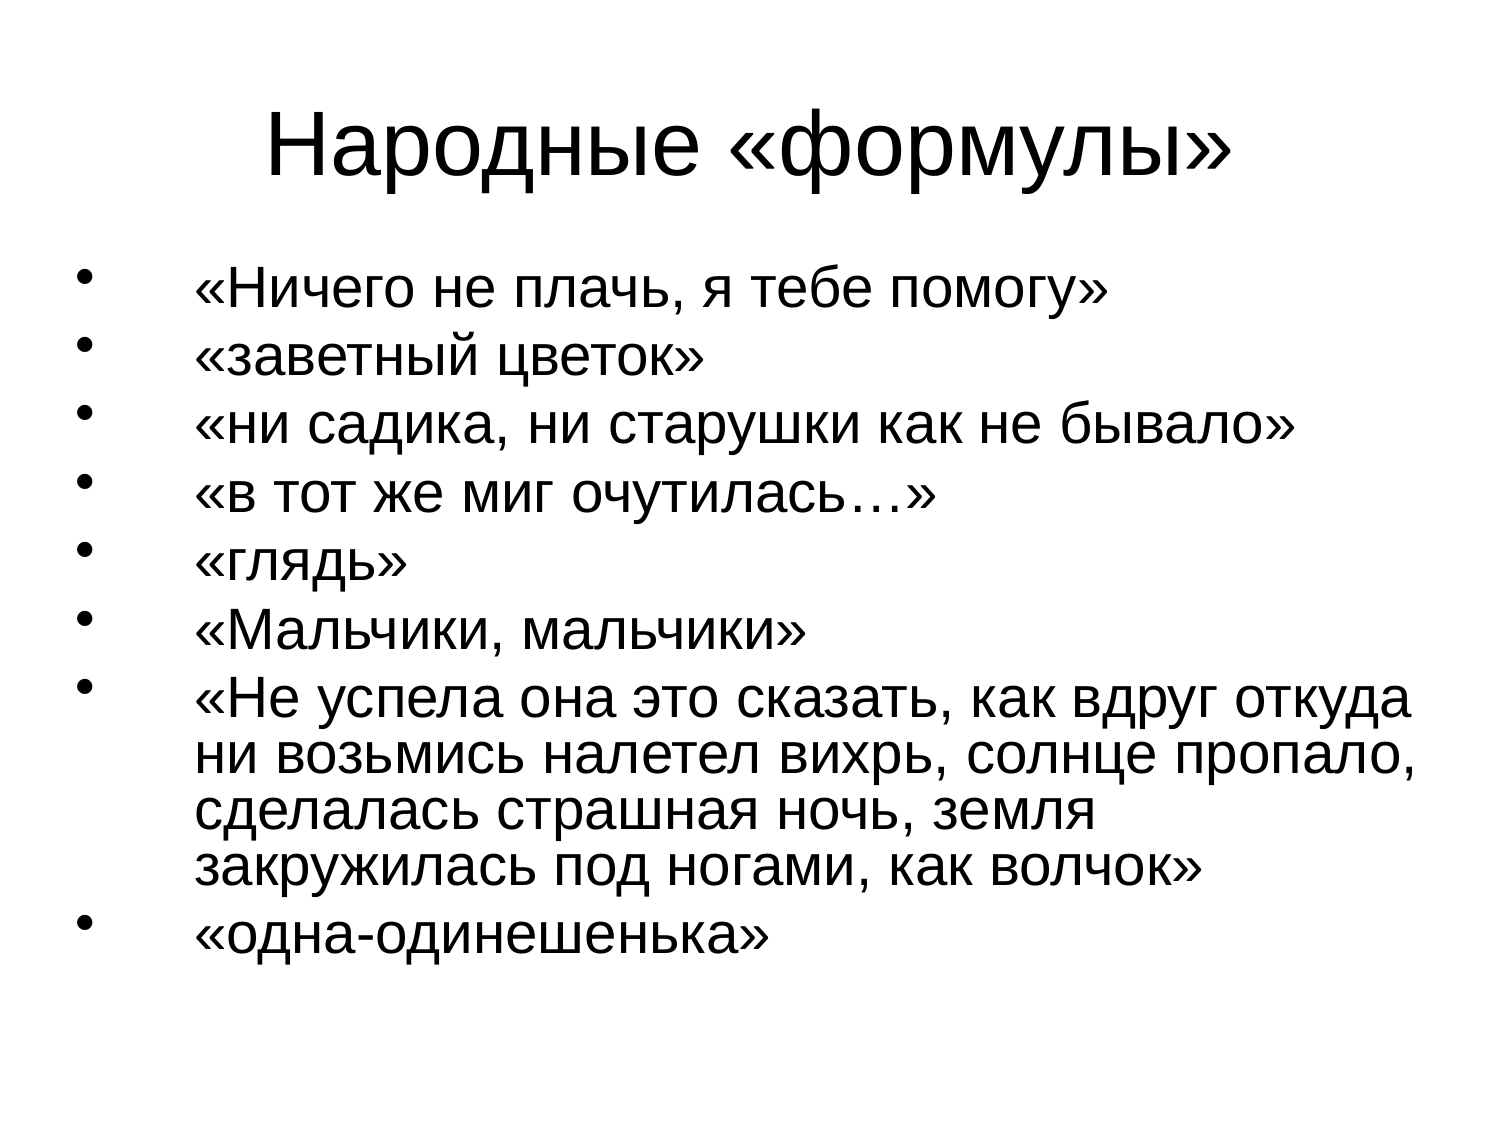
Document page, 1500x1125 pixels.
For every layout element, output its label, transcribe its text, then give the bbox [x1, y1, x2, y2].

title Народные «формулы» [74, 44, 1426, 234]
list «Ничего не плачь, я тебе помогу» «заветный цветок» «ни садика, ни старушки как не бывало» «в тот же миг очутилась…» «глядь» «Мальчики, мальчики» «Не успела она это сказать, как вдруг откуда ни возьмись налетел вихрь, солнце пропало, сделалась страшная ночь, земля закружилась под ногами, как волчок» «одна-одинешенька» [74, 261, 1426, 1006]
